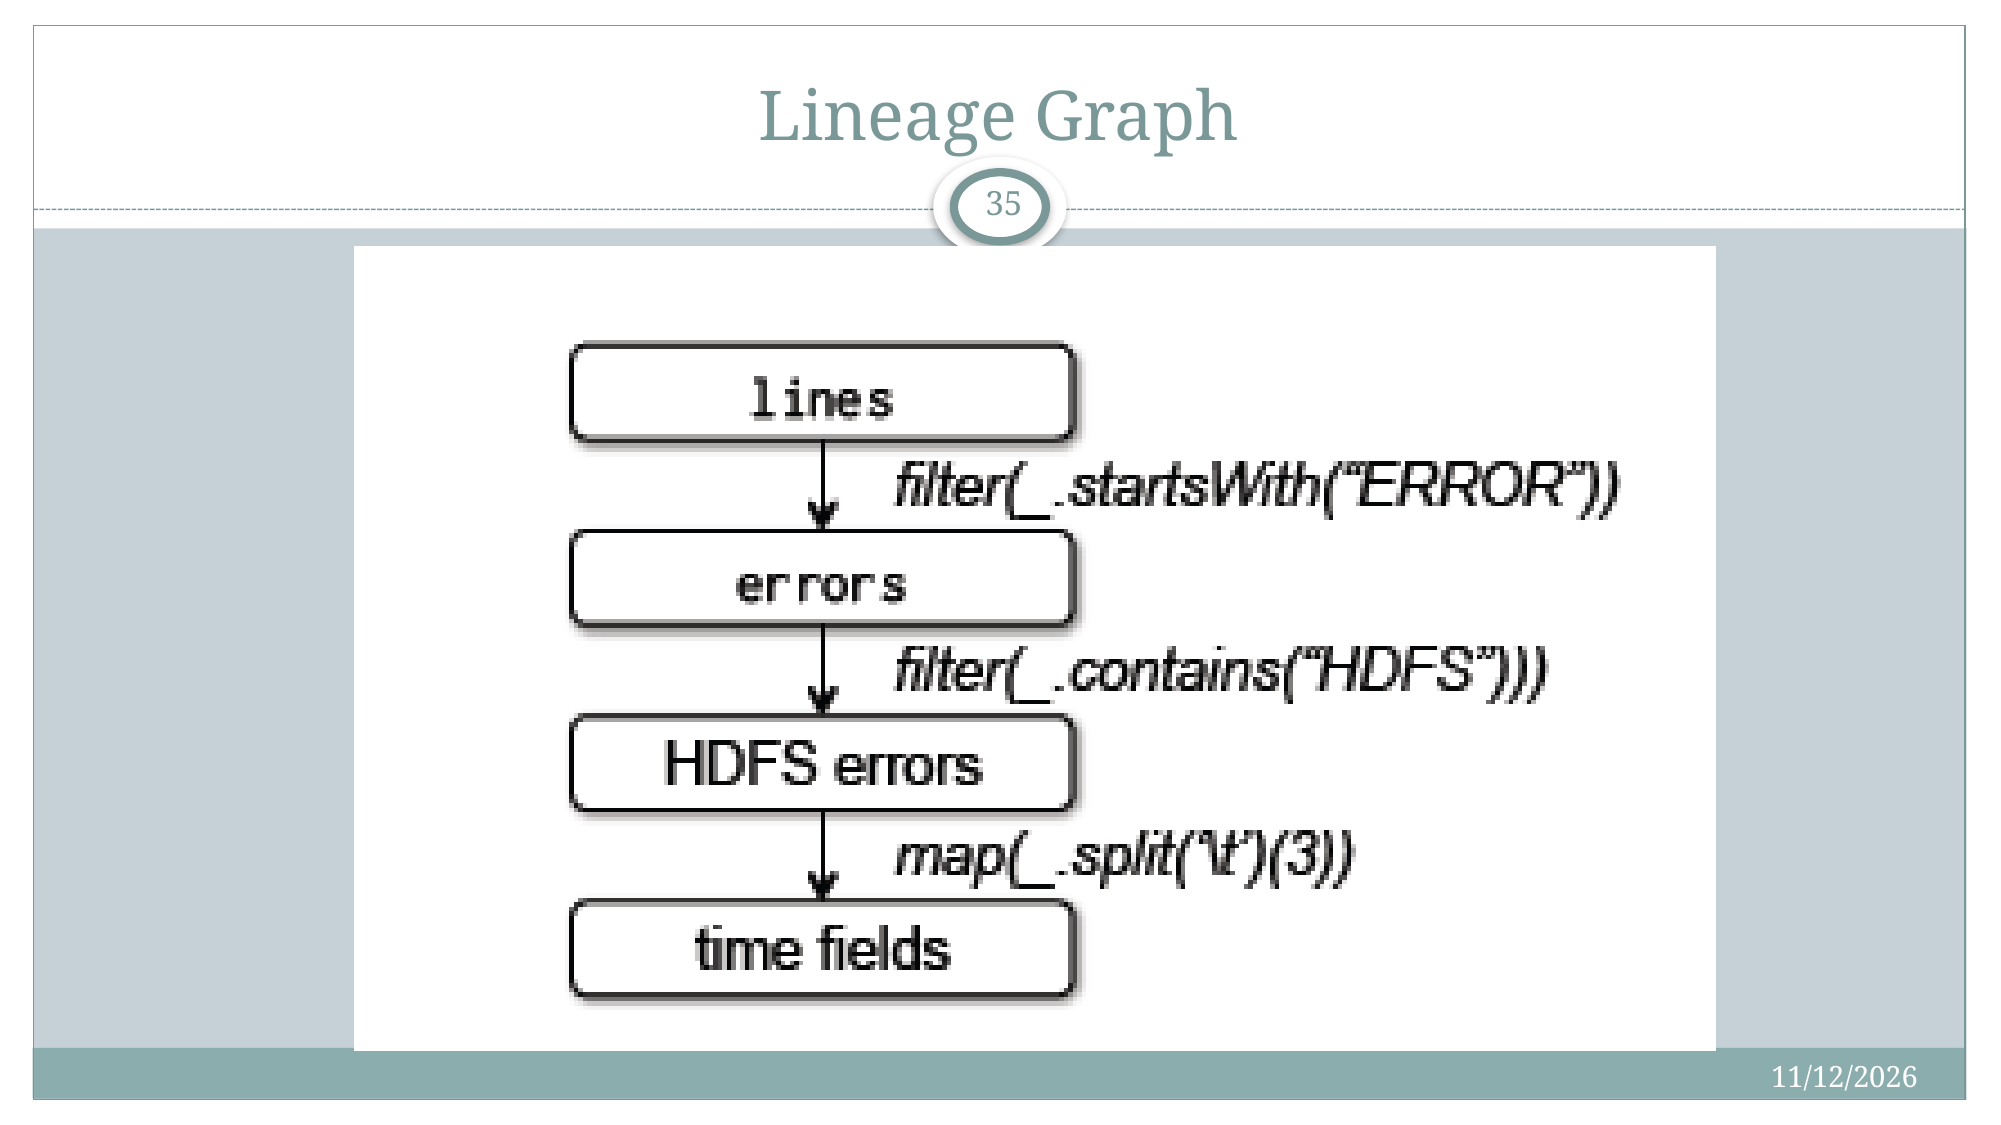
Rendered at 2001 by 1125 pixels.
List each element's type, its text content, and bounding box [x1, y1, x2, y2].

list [354, 246, 1716, 1051]
slide_number 35 [953, 168, 1054, 241]
title Lineage Graph [66, 37, 1933, 162]
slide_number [1266, 1050, 1933, 1111]
